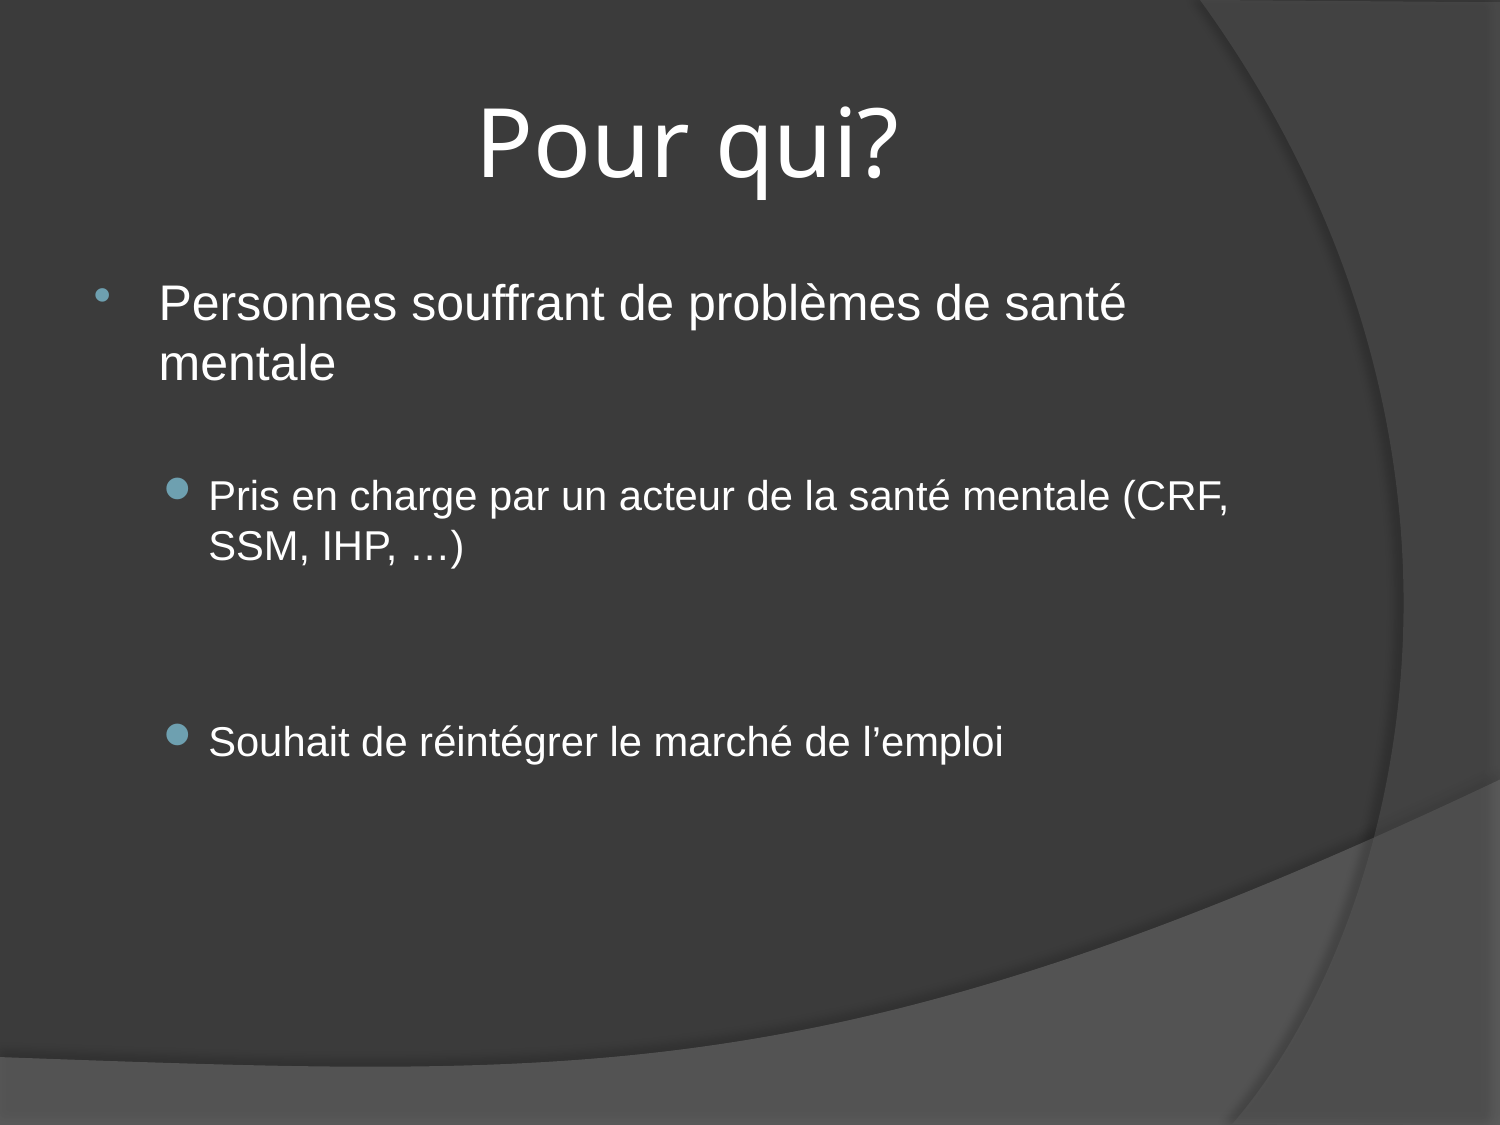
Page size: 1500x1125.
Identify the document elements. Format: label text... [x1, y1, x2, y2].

list Personnes souffrant de problèmes de santé mentale Pris en charge par un acteur de la santé mentale (CRF, SSM, IHP, …) Souhait de réintégrer le marché de l’emploi [75, 262, 1300, 1005]
title Pour qui? [75, 45, 1300, 233]
